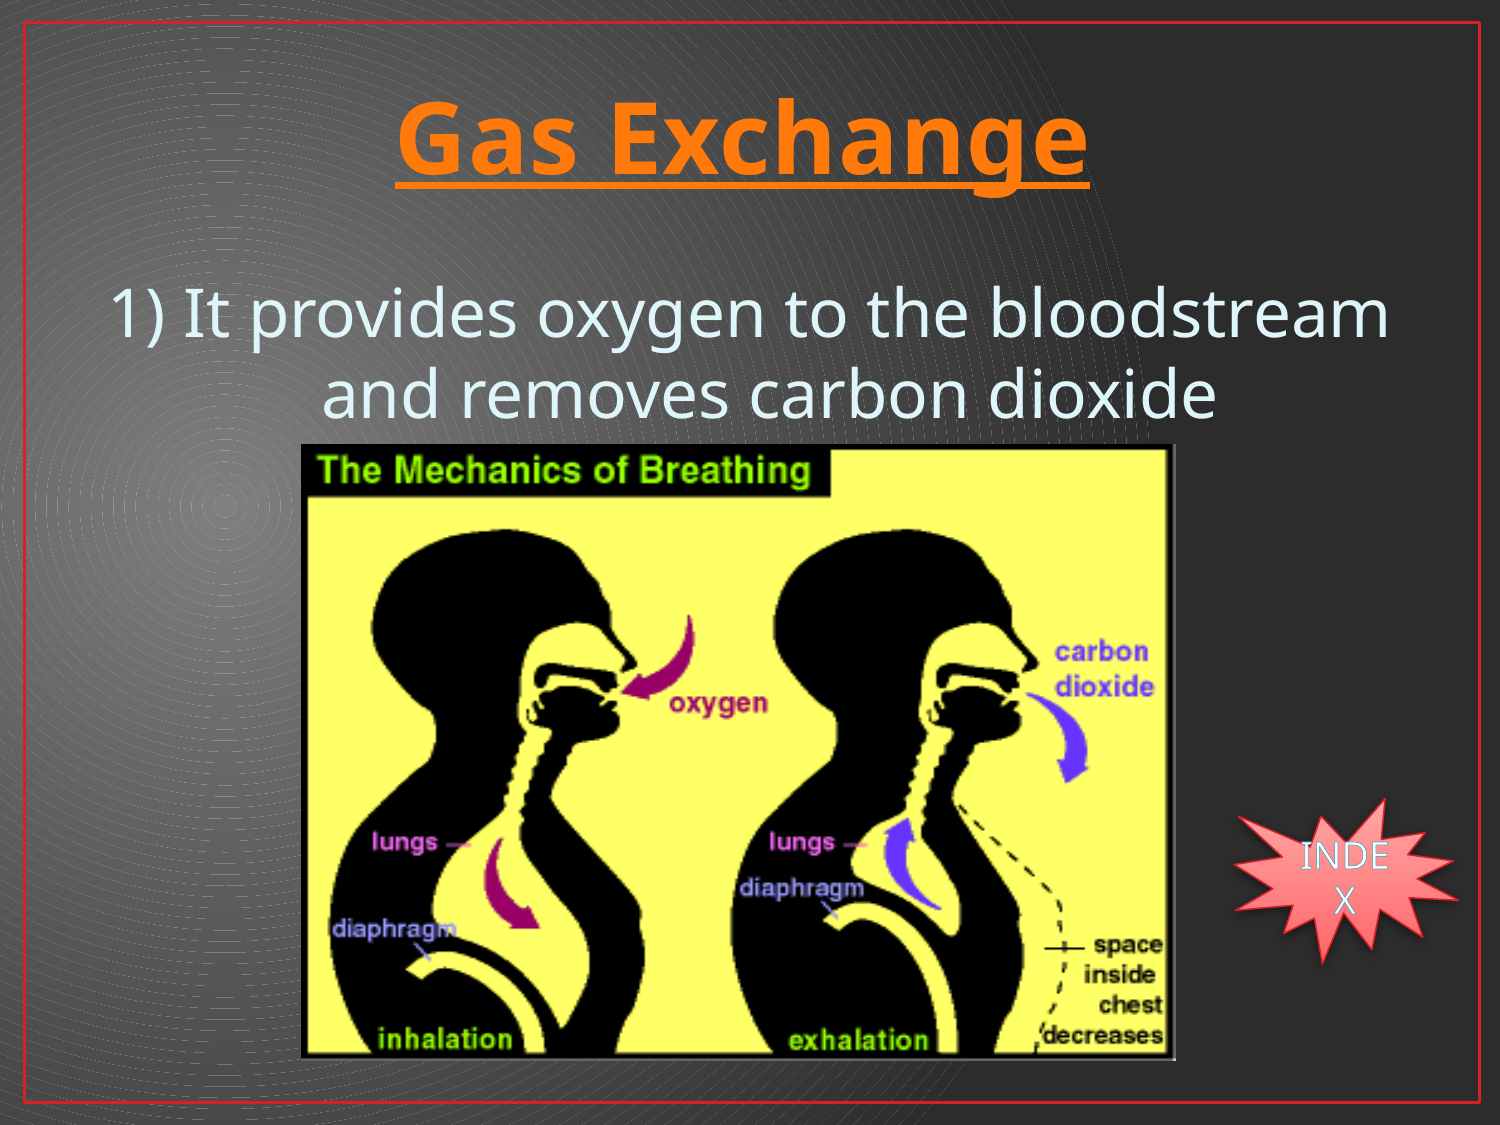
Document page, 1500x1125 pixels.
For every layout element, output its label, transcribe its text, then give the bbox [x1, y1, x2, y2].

title Gas Exchange [63, 30, 1414, 219]
list 1) It provides oxygen to the bloodstream and removes carbon dioxide [75, 262, 1425, 516]
text_box INDEX [1233, 797, 1460, 965]
picture [300, 444, 1176, 1061]
